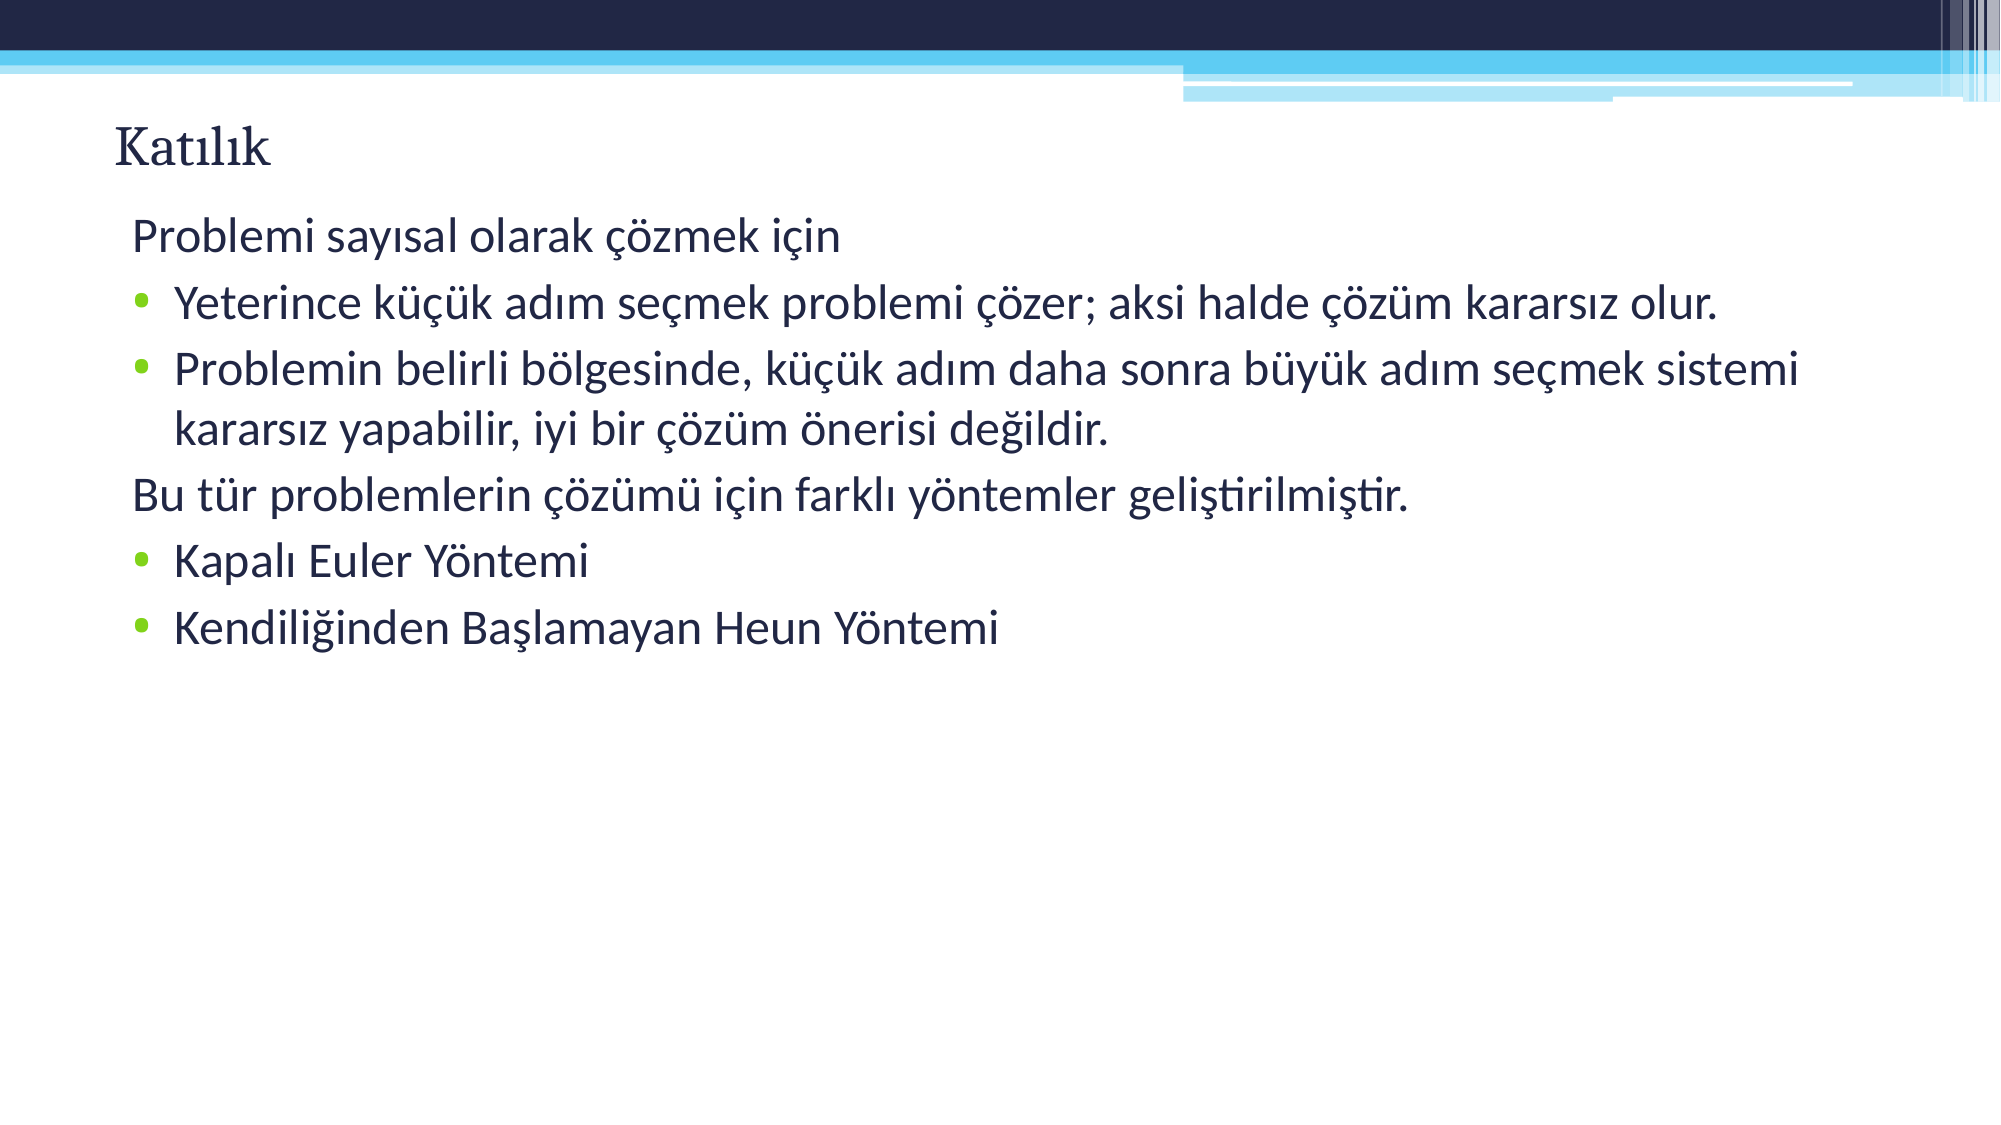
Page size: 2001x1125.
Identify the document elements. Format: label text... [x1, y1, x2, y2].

title Katılık [99, 101, 1900, 185]
list Problemi sayısal olarak çözmek için Yeterince küçük adım seçmek problemi çözer; aksi halde çözüm kararsız olur. Problemin belirli bölgesinde, küçük adım daha sonra büyük adım seçmek sistemi kararsız yapabilir, iyi bir çözüm önerisi değildir. Bu tür problemlerin çözümü için farklı yöntemler geliştirilmiştir. Kapalı Euler Yöntemi Kendiliğinden Başlamayan Heun Yöntemi [99, 195, 1900, 1079]
